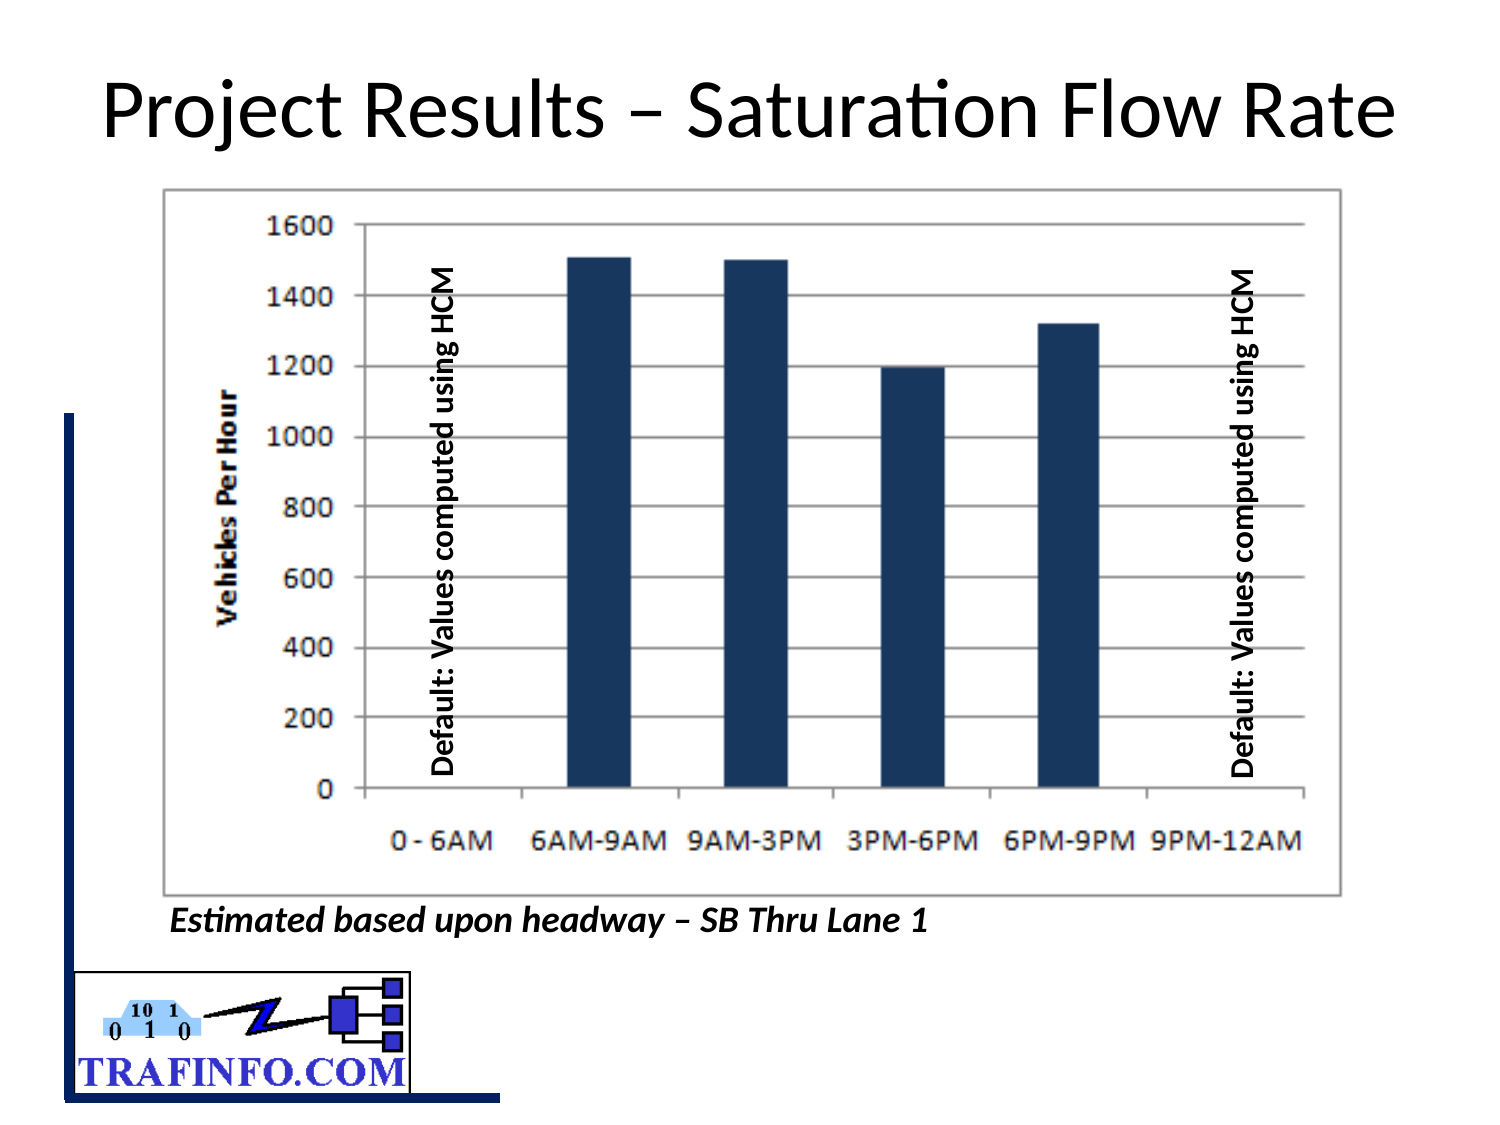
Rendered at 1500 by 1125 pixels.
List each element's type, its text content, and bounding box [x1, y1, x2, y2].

text_box Estimated based upon headway – SB Thru Lane 1 [154, 887, 945, 948]
title Project Results – Saturation Flow Rate [75, 45, 1425, 163]
picture [74, 971, 411, 1093]
picture [161, 187, 1345, 901]
